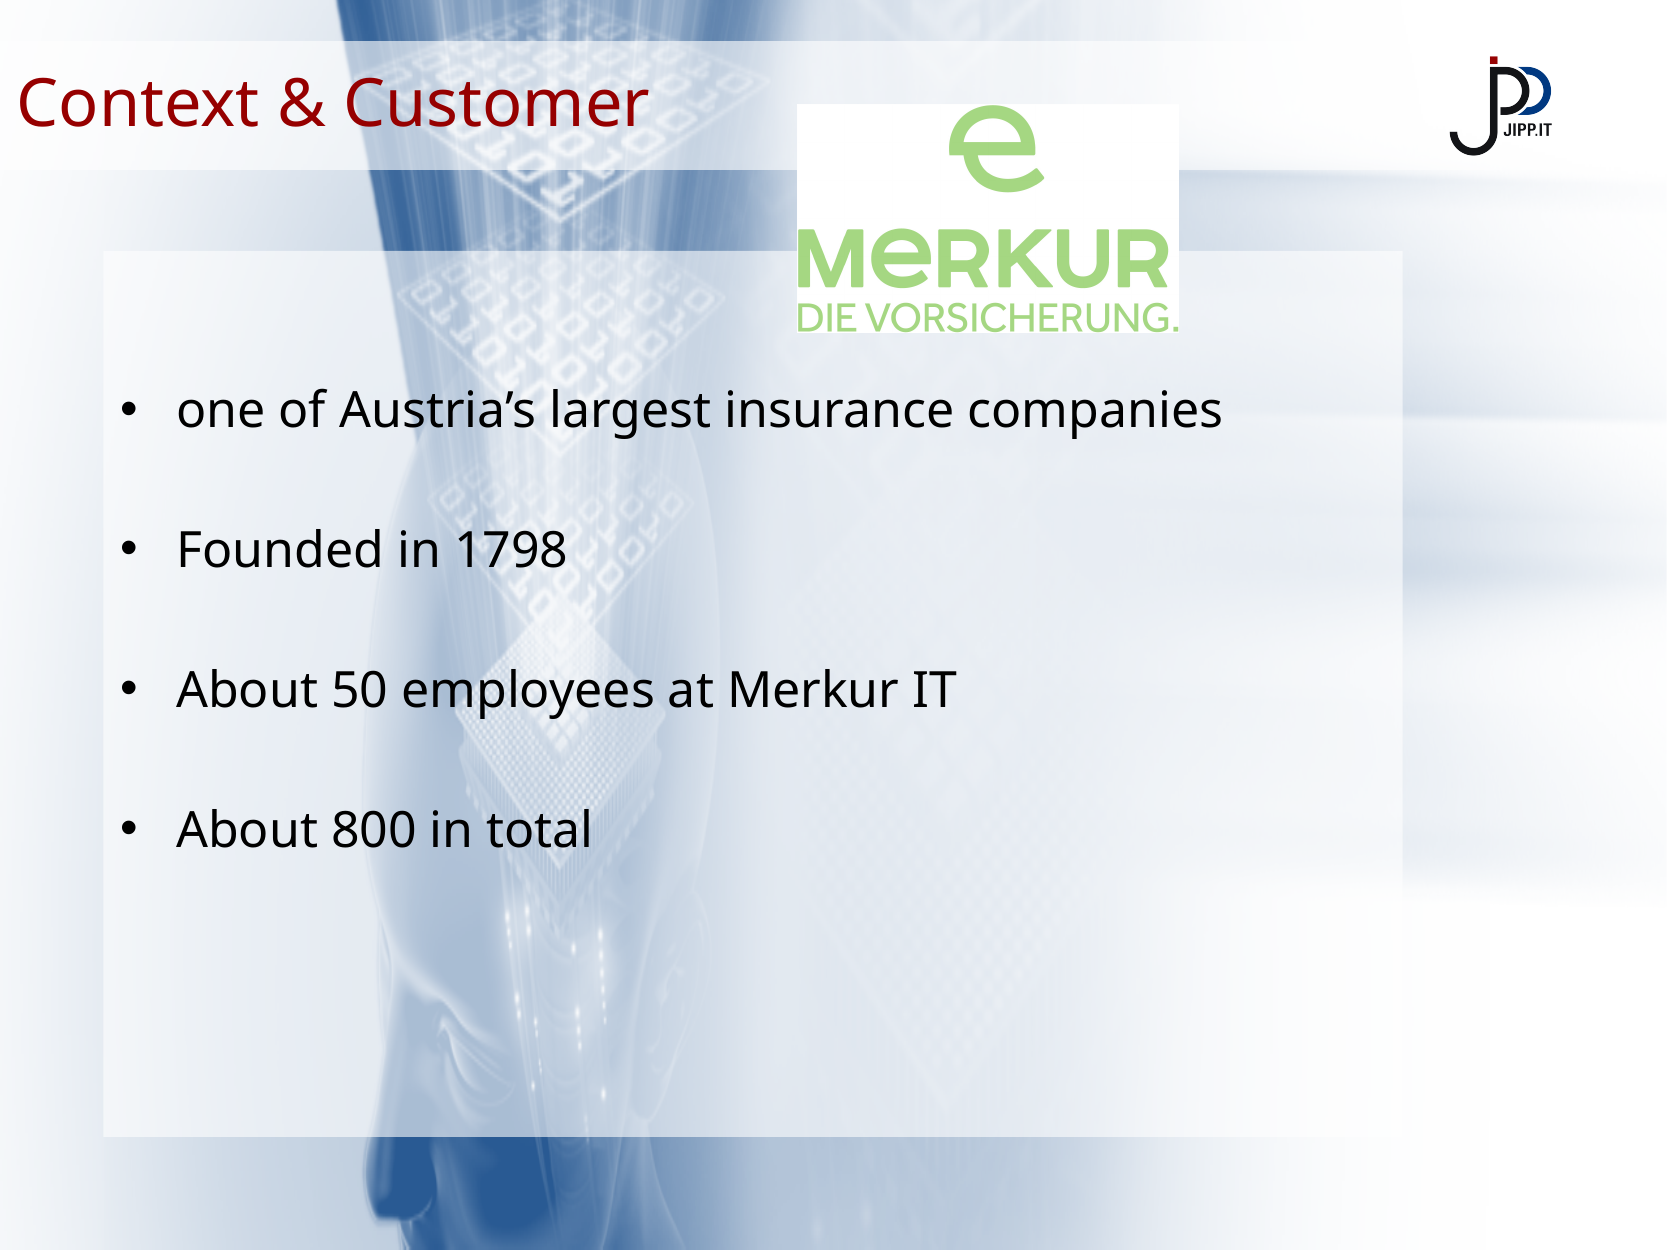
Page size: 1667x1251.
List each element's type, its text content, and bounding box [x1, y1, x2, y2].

title Context & Customer [0, 0, 1263, 200]
picture [1446, 53, 1557, 158]
picture [797, 103, 1179, 333]
list one of Austria’s largest insurance companies Founded in 1798 About 50 employees at Merkur IT About 800 in total [103, 250, 1403, 1137]
